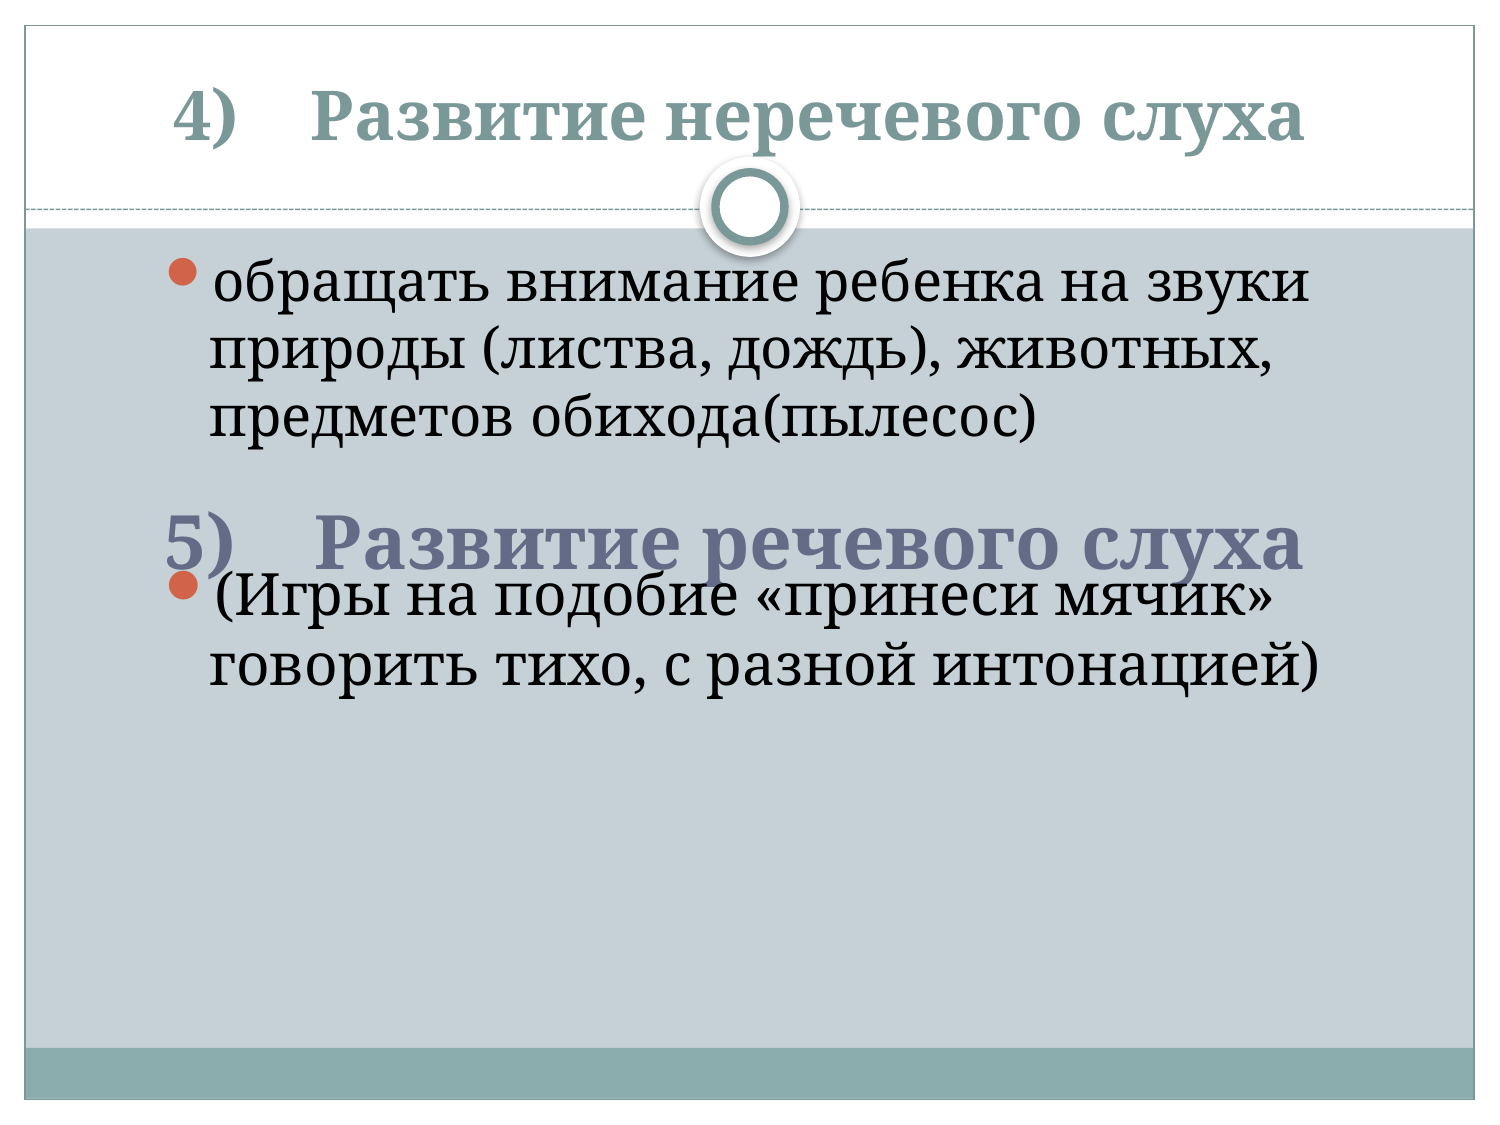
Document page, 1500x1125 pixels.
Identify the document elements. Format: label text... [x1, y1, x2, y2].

title 4) Развитие неречевого слуха [49, 37, 1450, 162]
text_box (Игры на подобие «принеси мячик» говорить тихо, с разной интонацией) [149, 549, 1425, 788]
text_box 5) Развитие речевого слуха [149, 487, 1425, 549]
list обращать внимание ребенка на звуки природы (листва, дождь), животных, предметов обихода(пылесос) [150, 237, 1425, 475]
